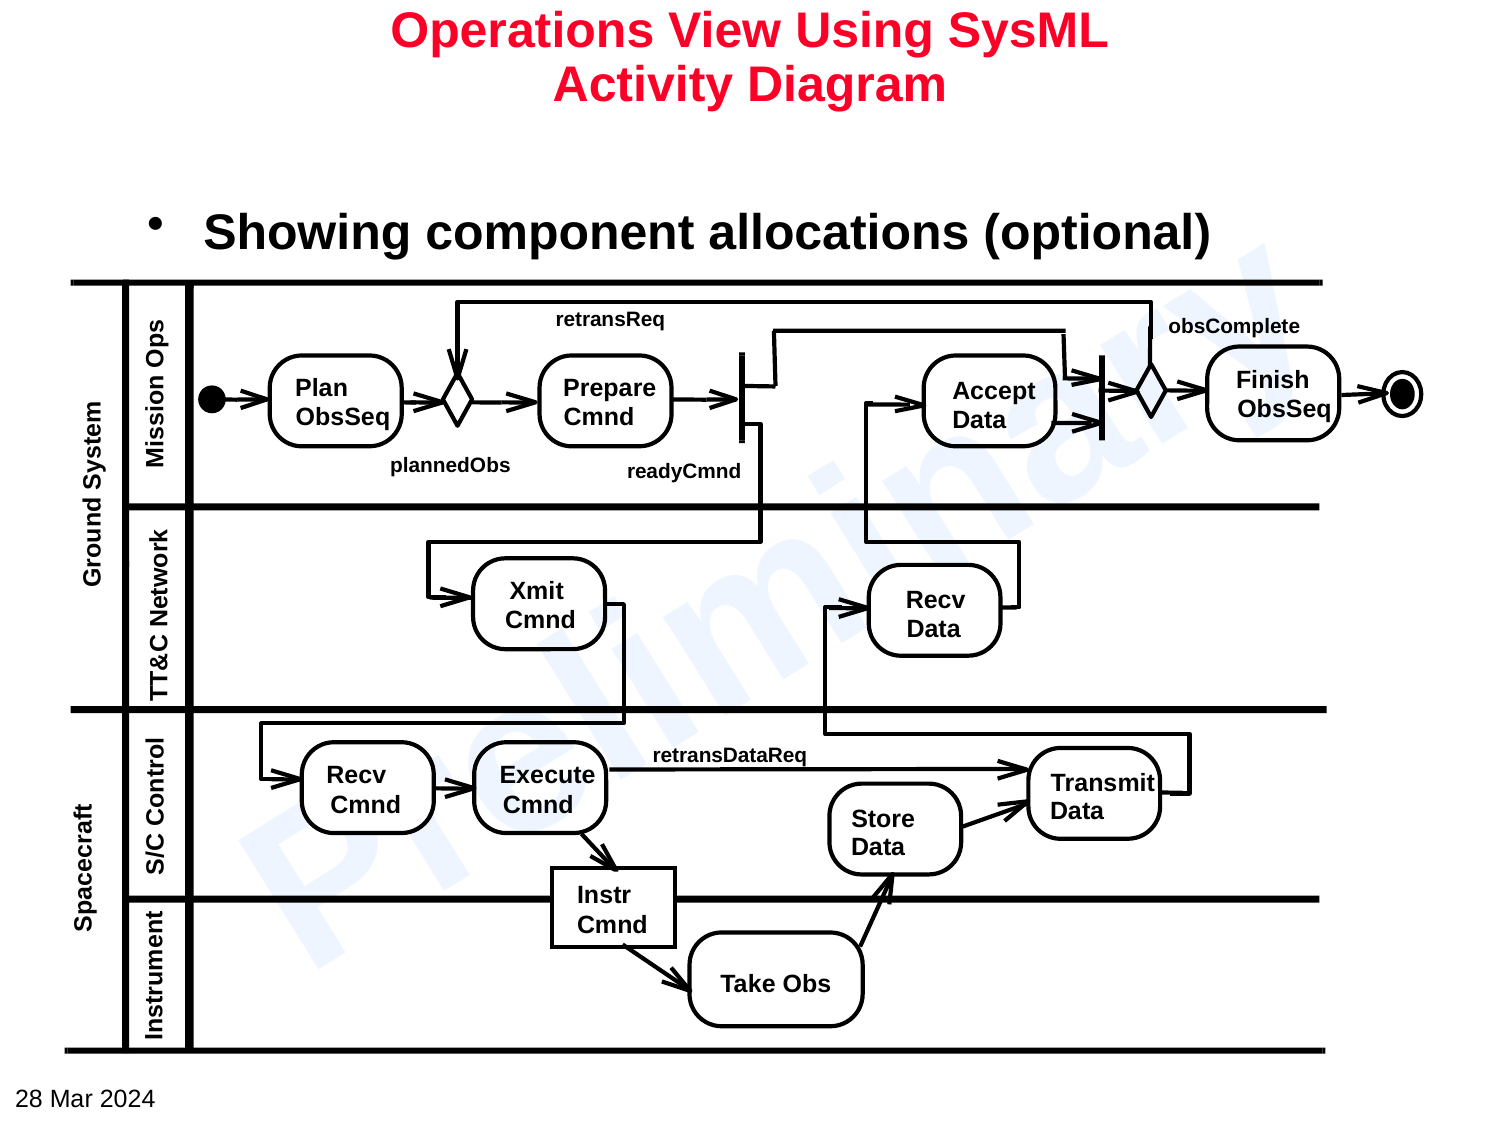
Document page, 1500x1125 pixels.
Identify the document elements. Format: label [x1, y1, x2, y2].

text_box [59, 753, 104, 947]
text_box [64, 138, 1408, 1056]
text_box [68, 386, 113, 603]
slide_number [0, 1074, 313, 1125]
title [112, 0, 1388, 138]
text_box [1341, 372, 1422, 417]
